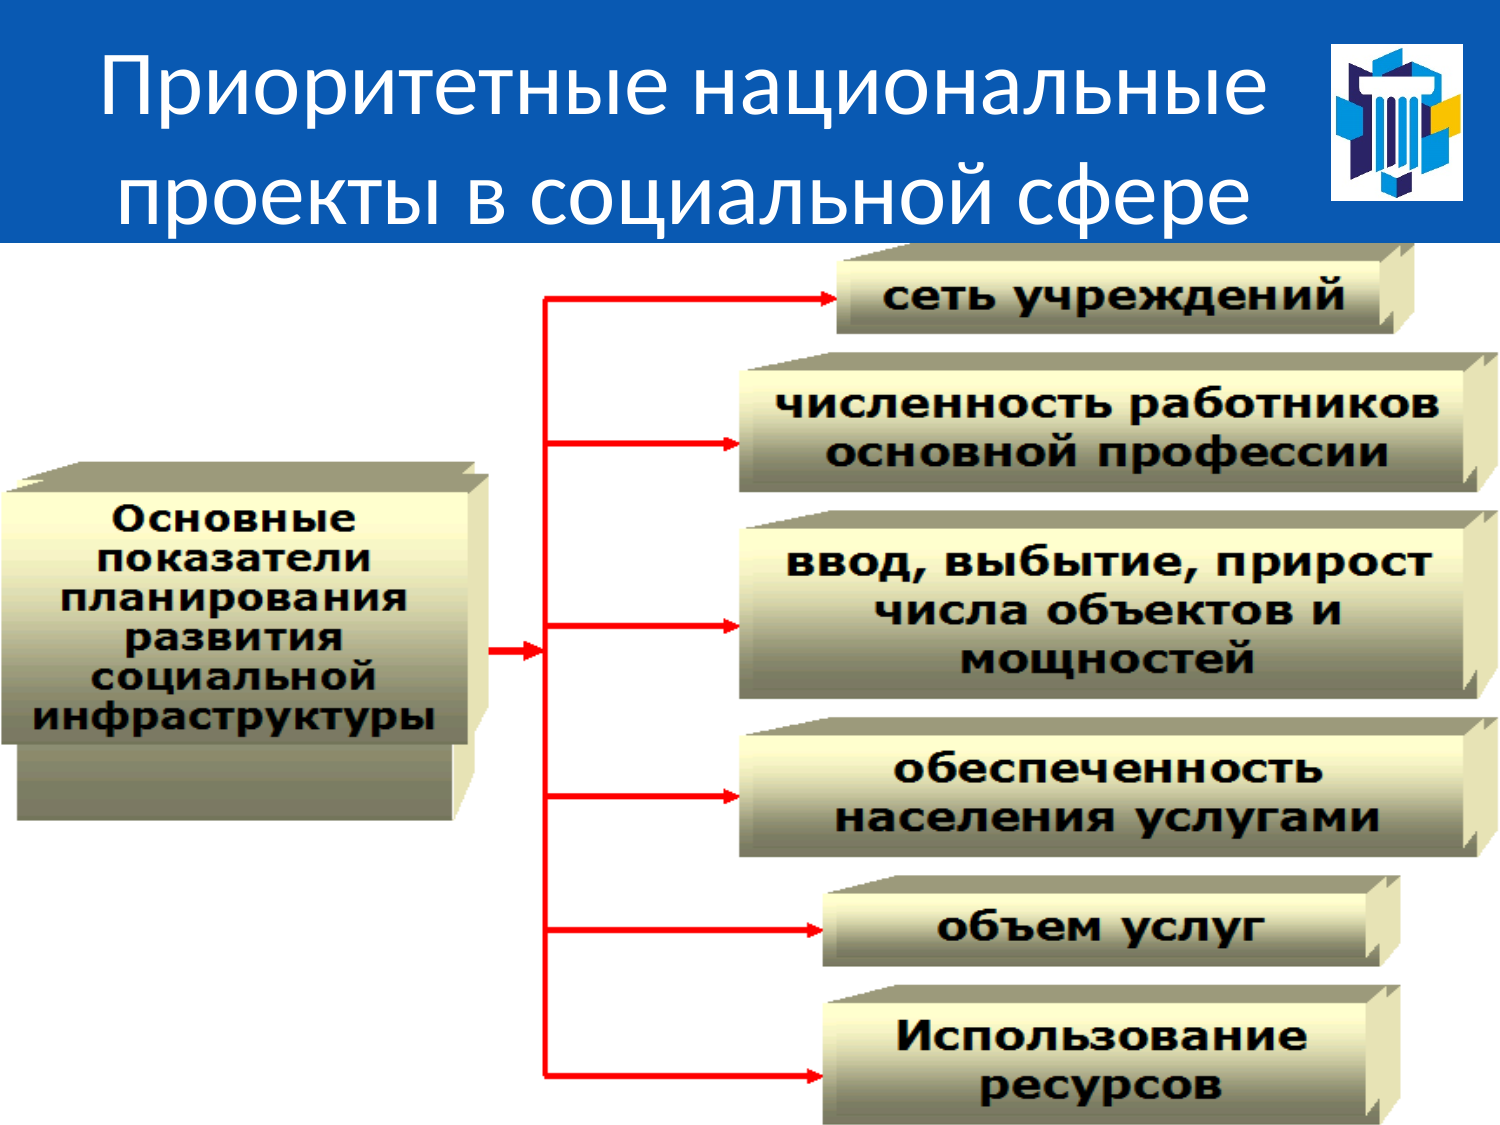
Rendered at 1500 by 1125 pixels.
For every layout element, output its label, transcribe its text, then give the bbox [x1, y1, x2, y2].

picture [0, 0, 1500, 1125]
title Приоритетные национальные проекты в социальной сфере [75, 45, 1294, 220]
